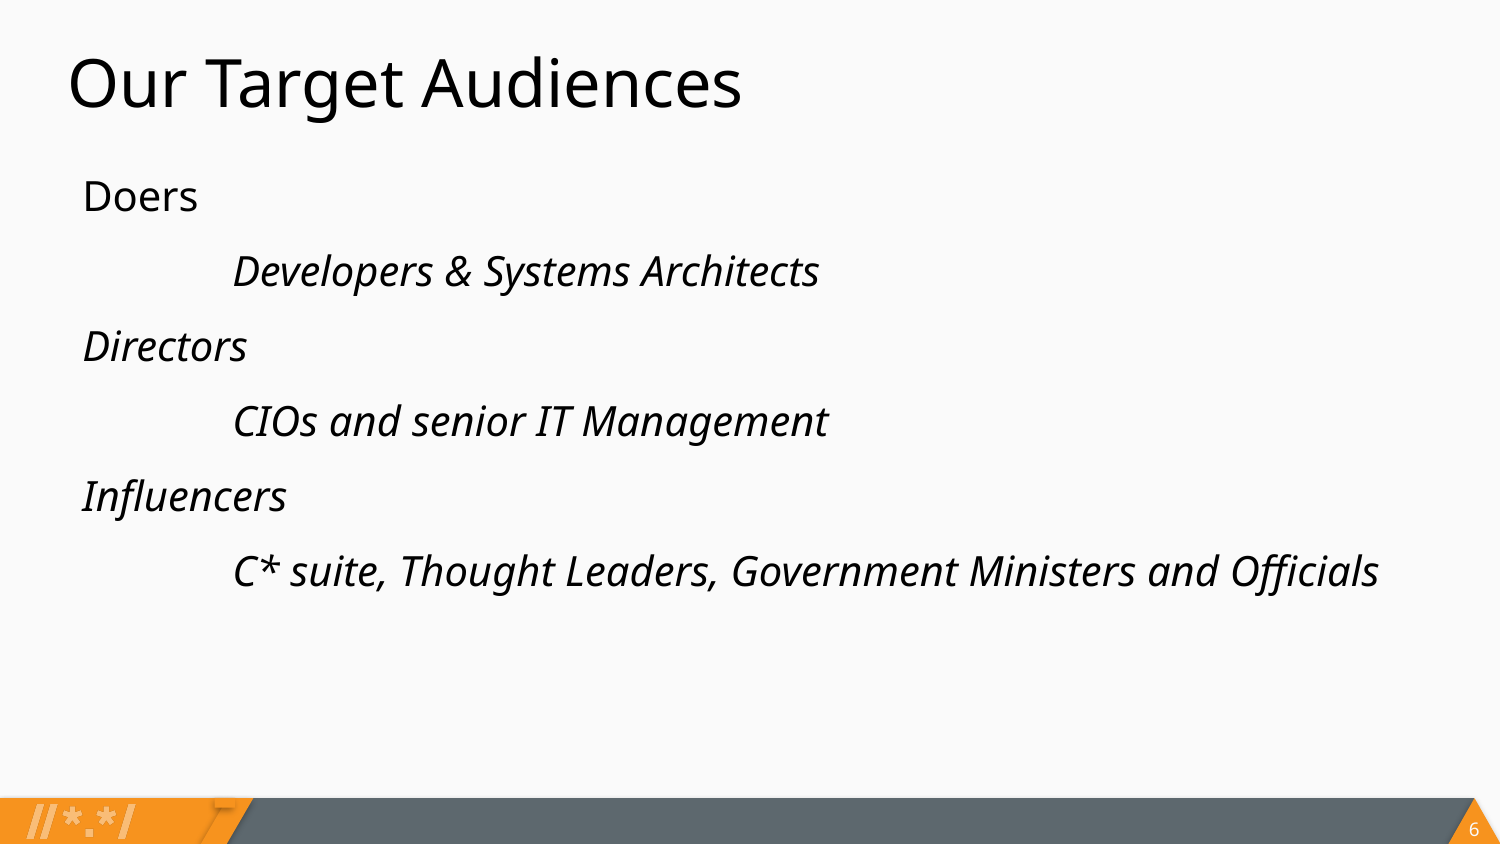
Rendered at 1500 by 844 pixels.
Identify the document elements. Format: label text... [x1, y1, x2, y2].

list Doers Developers & Systems Architects Directors CIOs and senior IT Management Influencers C* suite, Thought Leaders, Government Ministers and Officials [52, 162, 1439, 731]
title Our Target Audiences [52, 33, 1439, 162]
